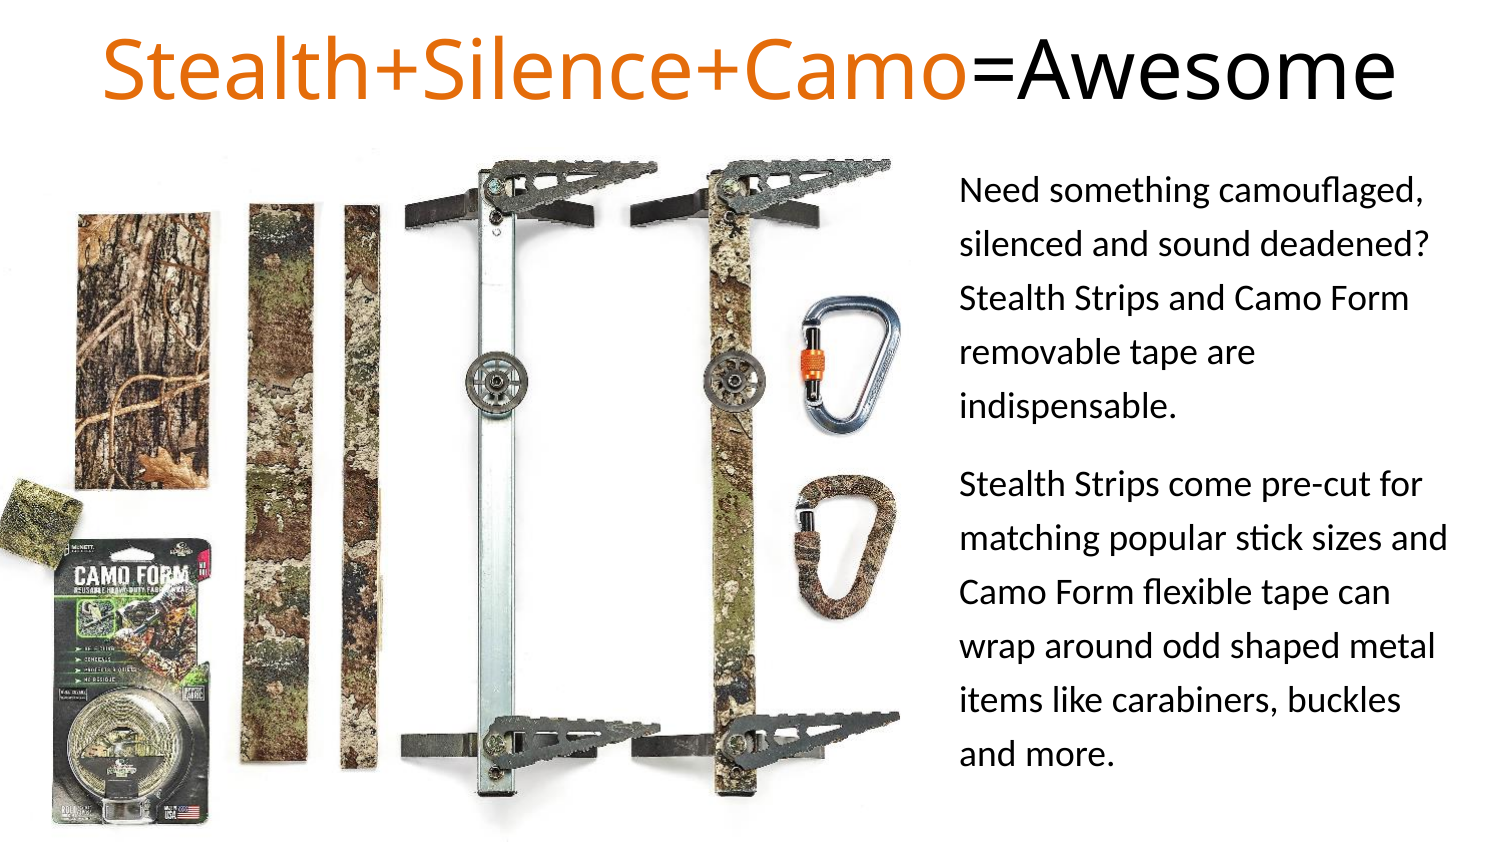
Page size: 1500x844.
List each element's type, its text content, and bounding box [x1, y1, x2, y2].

text_box Need something camouflaged, silenced and sound deadened? Stealth Strips and Camo Form removable tape are indispensable. Stealth Strips come pre-cut for matching popular stick sizes and Camo Form flexible tape can wrap around odd shaped metal items like carabiners, buckles and more. [944, 148, 1480, 782]
text_box Stealth+Silence+Camo=Awesome [32, 9, 1468, 125]
picture [0, 83, 927, 844]
